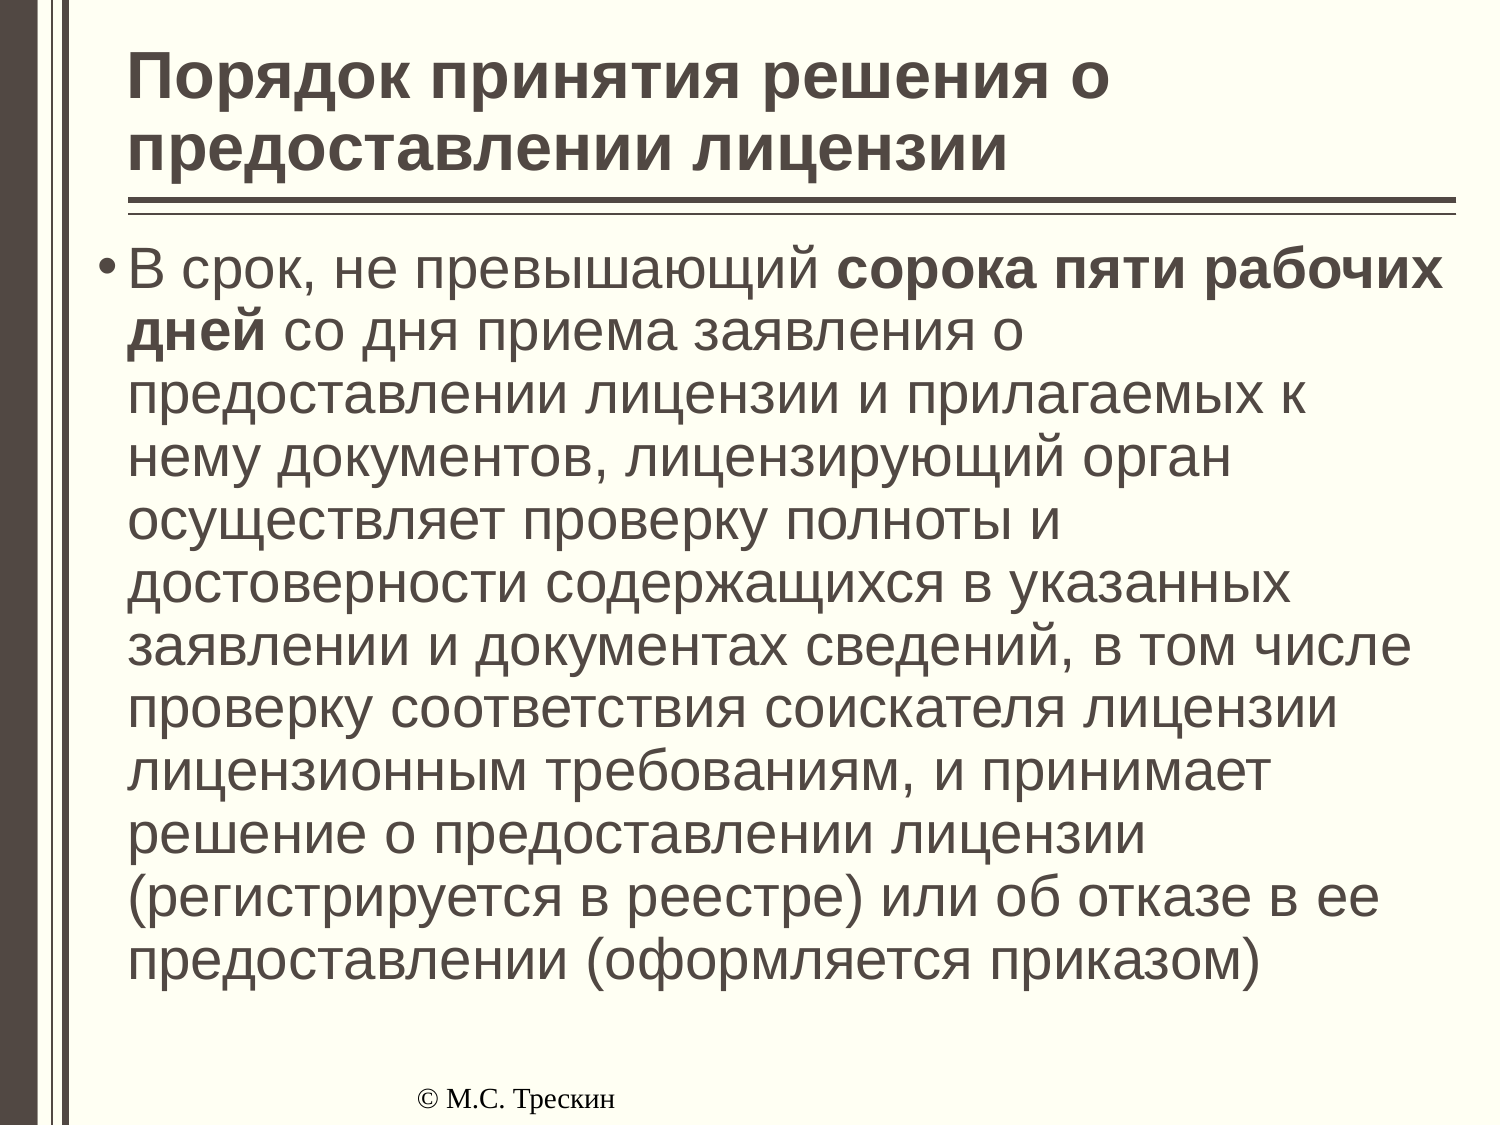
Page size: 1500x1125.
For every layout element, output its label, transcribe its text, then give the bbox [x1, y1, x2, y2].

footer © М.С. Трескин [126, 1066, 905, 1125]
list В срок, не превышающий сорока пяти рабочих дней со дня приема заявления о предоставлении лицензии и прилагаемых к нему документов, лицензирующий орган осуществляет проверку полноты и достоверности содержащихся в указанных заявлении и документах сведений, в том числе проверку соответствия соискателя лицензии лицензионным требованиям, и принимает решение о предоставлении лицензии (регистрируется в реестре) или об отказе в ее предоставлении (оформляется приказом) [97, 230, 1457, 1067]
title Порядок принятия решения о предоставлении лицензии [126, 12, 1457, 193]
